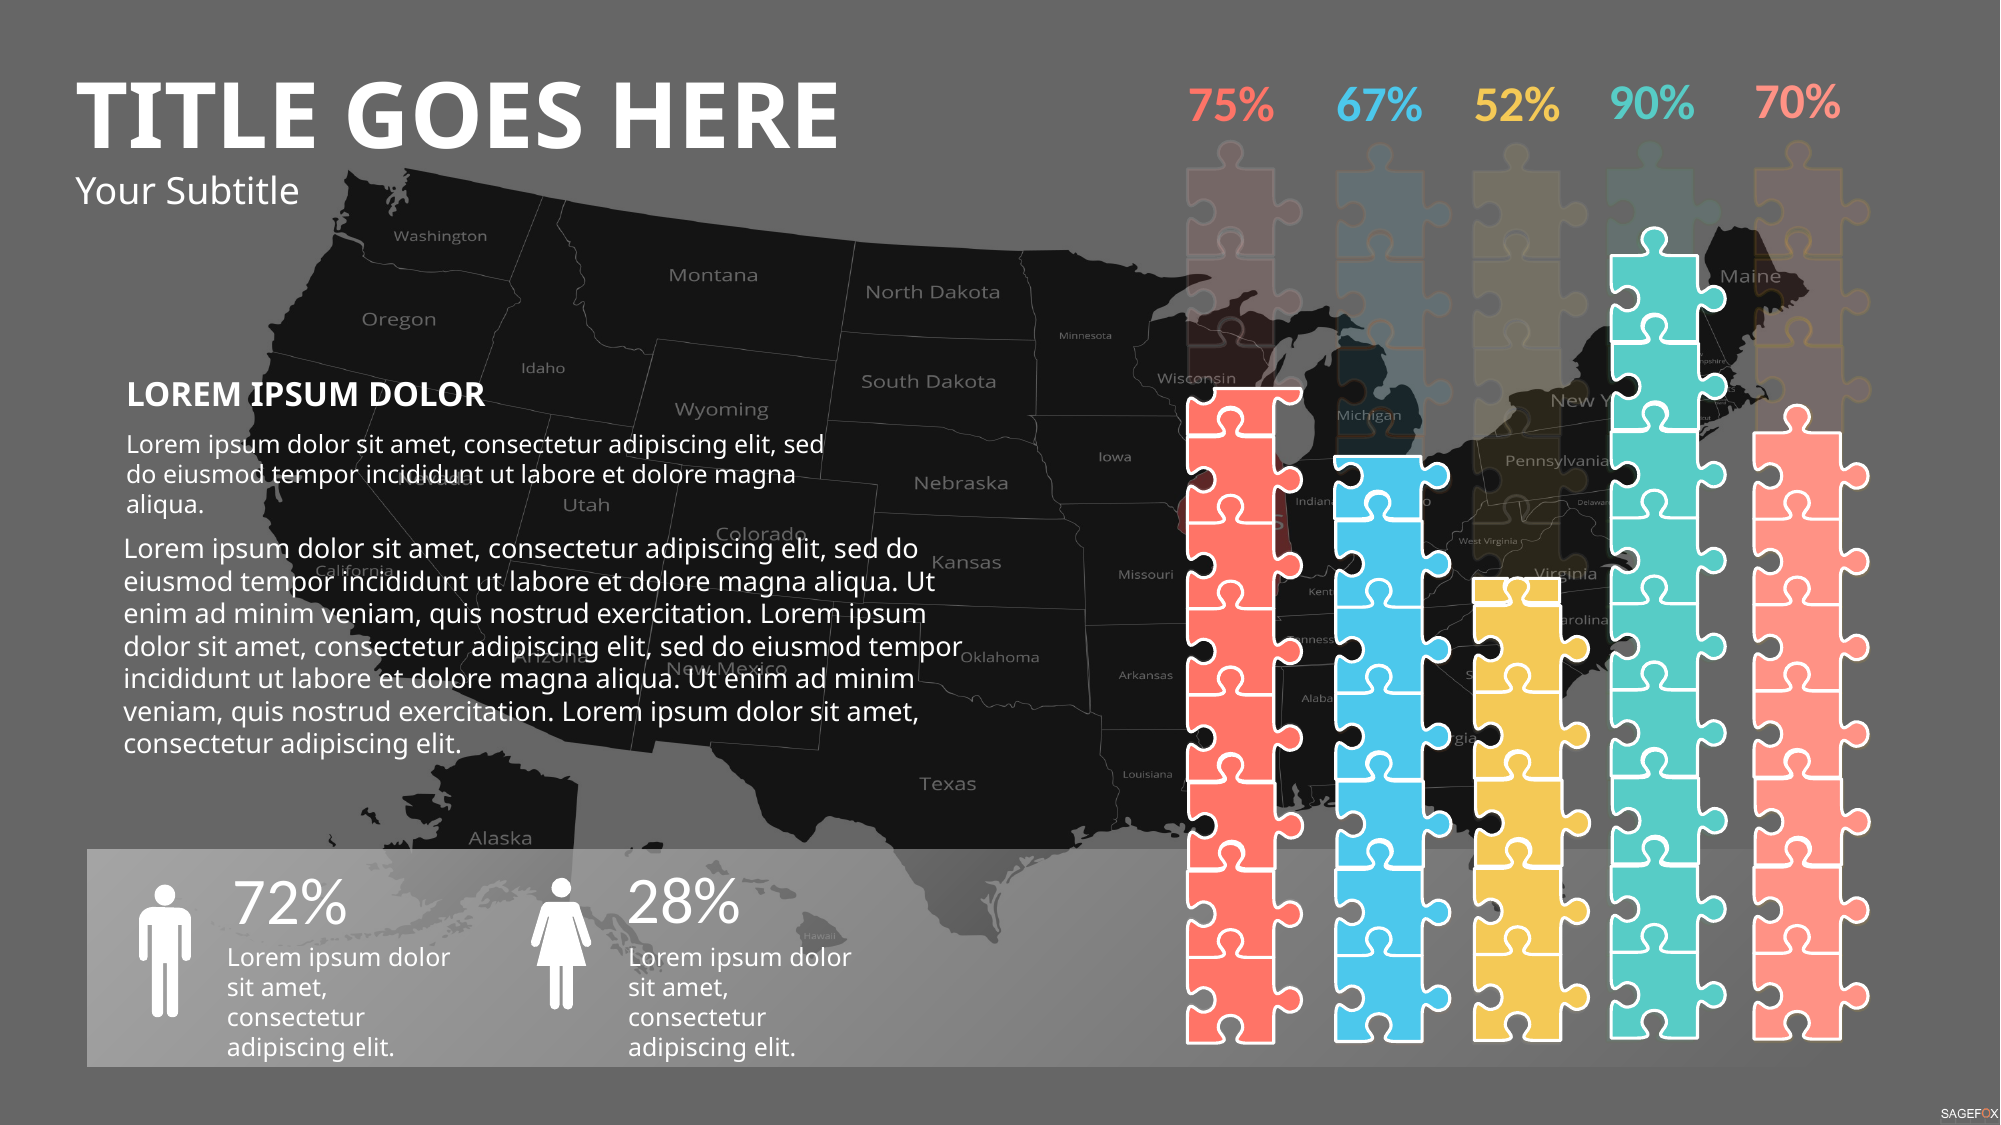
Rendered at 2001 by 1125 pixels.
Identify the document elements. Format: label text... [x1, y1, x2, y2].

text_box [1755, 138, 1874, 1042]
text_box [763, 849, 1839, 1067]
text_box LOREM IPSUM DOLOR Lorem ipsum dolor sit amet, consectetur adipiscing elit, sed do eiusmod tempor incididunt ut labore et dolore magna aliqua. [116, 368, 870, 524]
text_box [1336, 140, 1456, 1044]
text_box TITLE GOES HERE Your Subtitle [60, 49, 1036, 220]
picture [0, 0, 2001, 1125]
text_box Lorem ipsum dolor sit amet, consectetur adipiscing elit. [613, 934, 870, 1069]
text_box Lorem ipsum dolor sit amet, consectetur adipiscing elit, sed do eiusmod tempor incididunt ut labore et dolore magna aliqua. Ut enim ad minim veniam, quis nostrud exercitation. Lorem ipsum dolor sit amet, consectetur adipiscing elit, sed do eiusmod tempor incididunt ut labore et dolore magna aliqua. Ut enim ad minim veniam, quis nostrud exercitation. Lorem ipsum dolor sit amet, consectetur adipiscing elit. [108, 524, 1006, 767]
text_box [530, 877, 592, 1010]
text_box [86, 849, 613, 1067]
text_box 28% [605, 849, 763, 944]
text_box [139, 884, 191, 1018]
text_box 70% [1754, 68, 1842, 129]
text_box 90% [1608, 69, 1696, 130]
text_box 75% [1187, 70, 1275, 131]
text_box 72% [212, 850, 369, 934]
text_box 67% [1336, 70, 1424, 131]
text_box Lorem ipsum dolor sit amet, consectetur adipiscing elit. [212, 934, 468, 1069]
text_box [1606, 138, 1726, 1042]
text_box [1473, 140, 1592, 1044]
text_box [1187, 138, 1306, 1042]
text_box 52% [1473, 70, 1561, 131]
